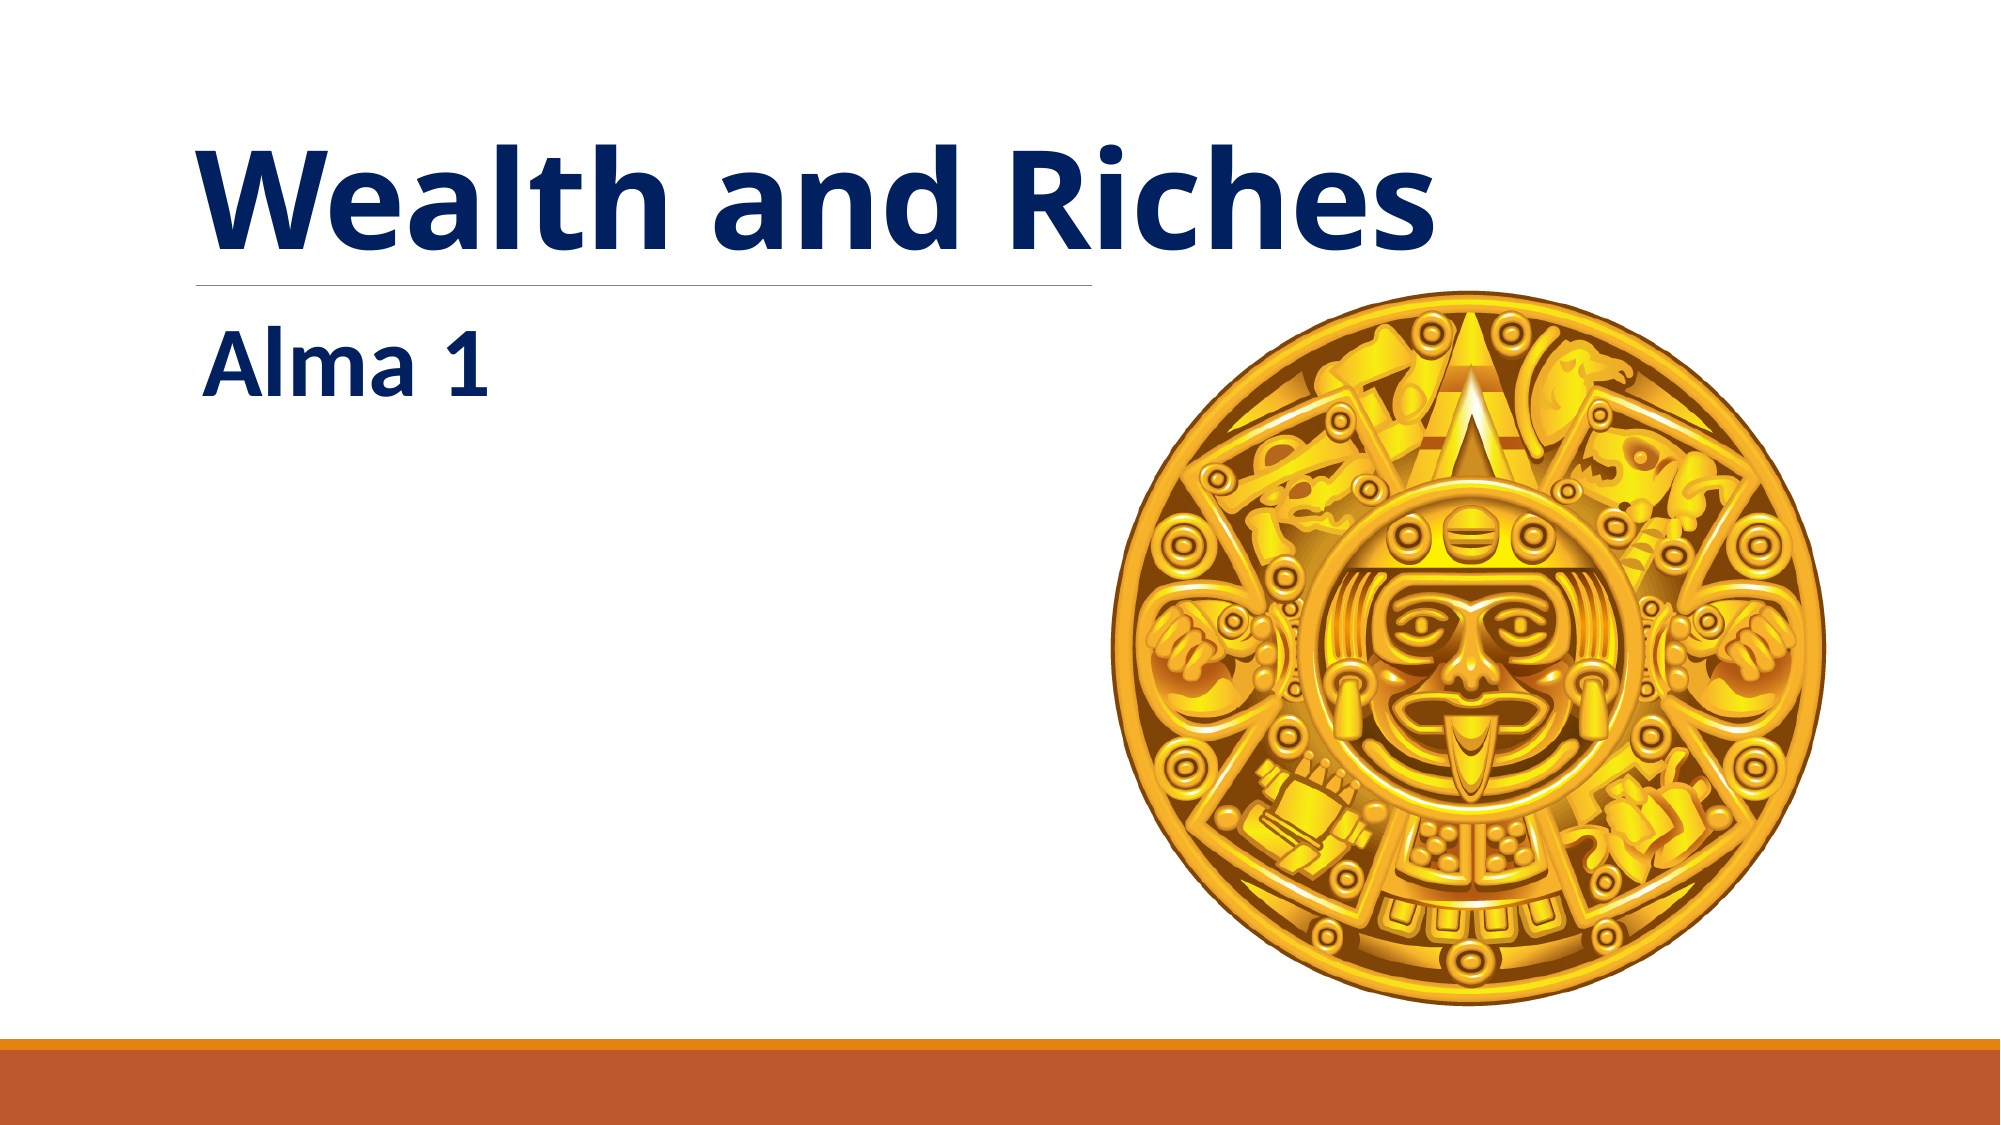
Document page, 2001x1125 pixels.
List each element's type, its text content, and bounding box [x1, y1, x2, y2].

list Alma 1 [180, 302, 877, 963]
title Wealth and Riches [180, 47, 1830, 285]
picture [1092, 271, 1845, 1025]
